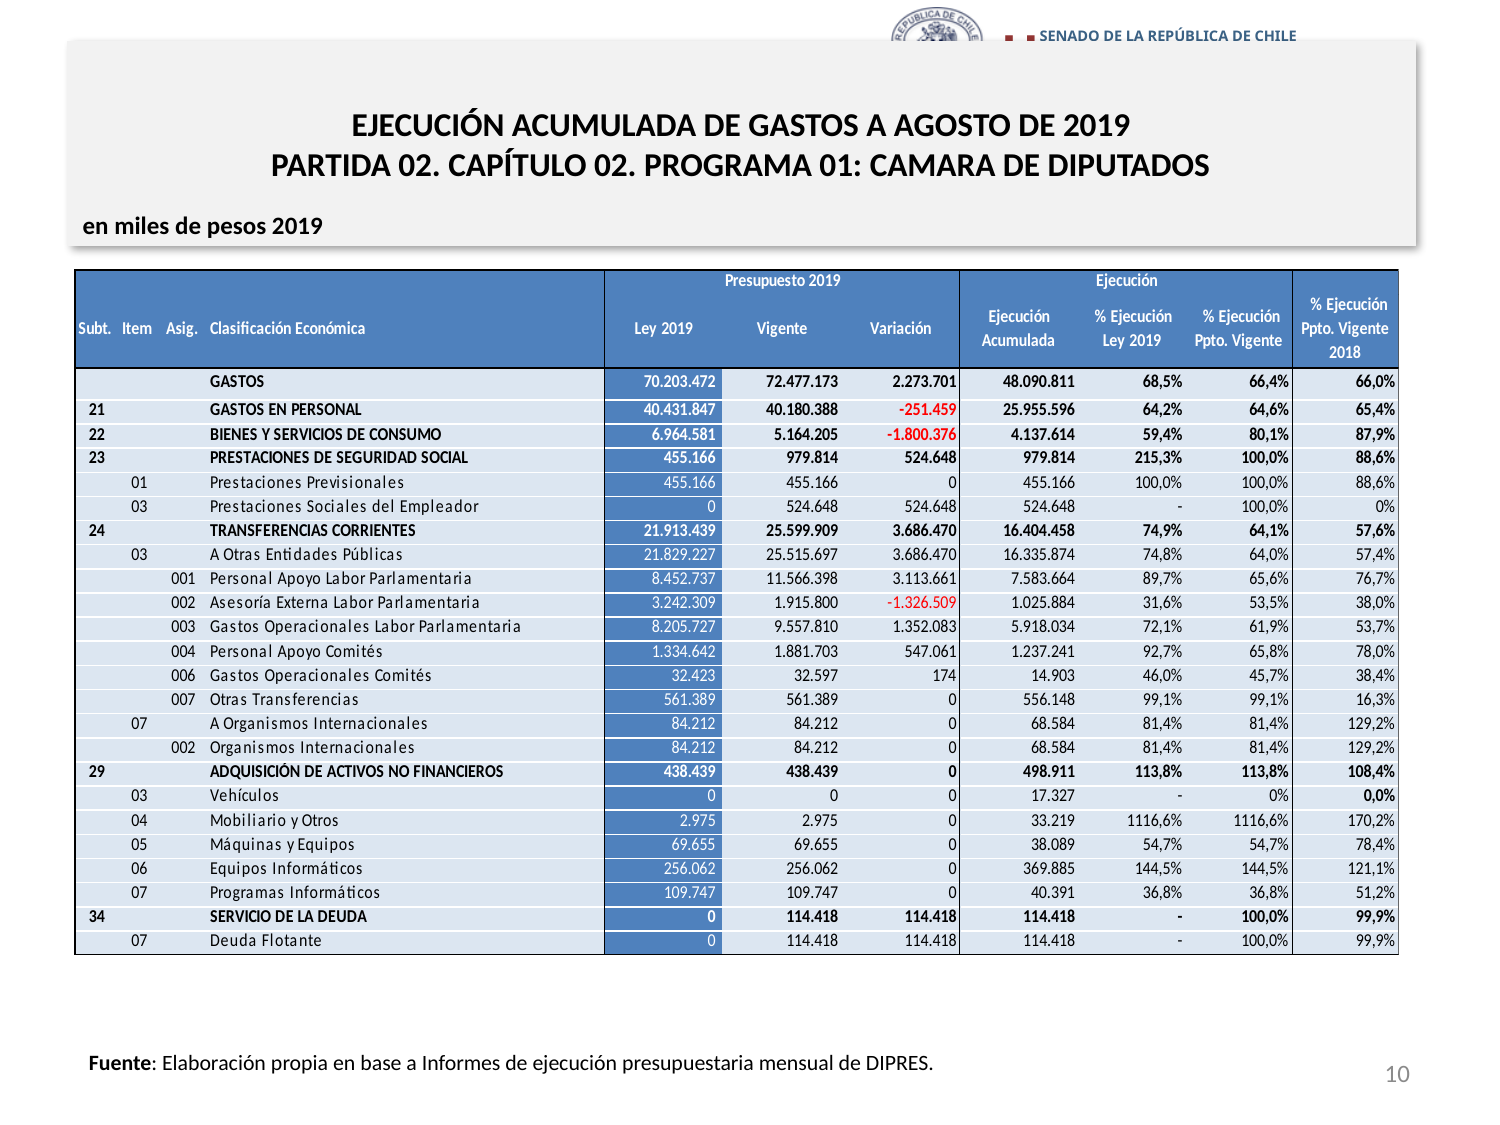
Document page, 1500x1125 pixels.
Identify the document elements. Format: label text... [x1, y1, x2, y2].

text_box en miles de pesos 2019 [67, 202, 1418, 268]
title EJECUCIÓN ACUMULADA DE GASTOS A AGOSTO DE 2019 PARTIDA 02. CAPÍTULO 02. PROGRAMA 01: CAMARA DE DIPUTADOS [67, 41, 1415, 202]
picture [891, 7, 985, 41]
text_box Fuente: Elaboración propia en base a Informes de ejecución presupuestaria mensual de DIPRES. [74, 1041, 1425, 1102]
picture [73, 269, 1400, 957]
